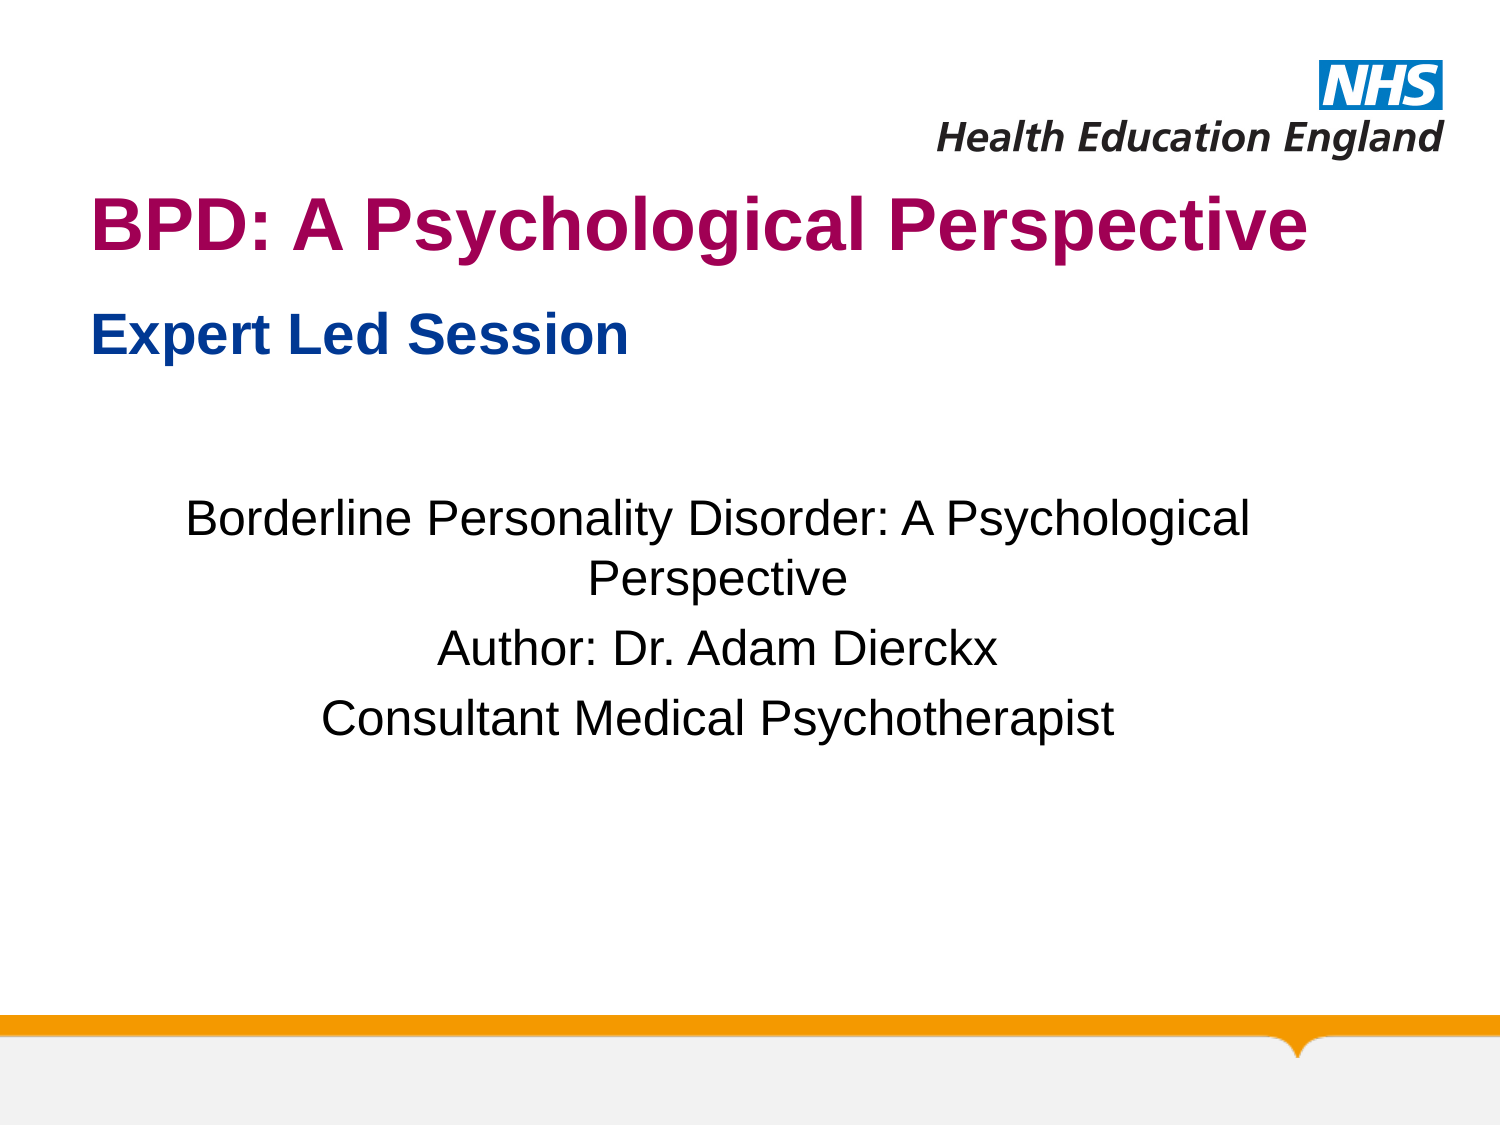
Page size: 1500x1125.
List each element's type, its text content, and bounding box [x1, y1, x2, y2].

picture [936, 59, 1445, 161]
subtitle Expert Led Session [75, 288, 1125, 384]
list Borderline Personality Disorder: A Psychological Perspective Author: Dr. Adam Dierckx Consultant Medical Psychotherapist [75, 407, 1361, 811]
title BPD: A Psychological Perspective [75, 168, 1350, 280]
